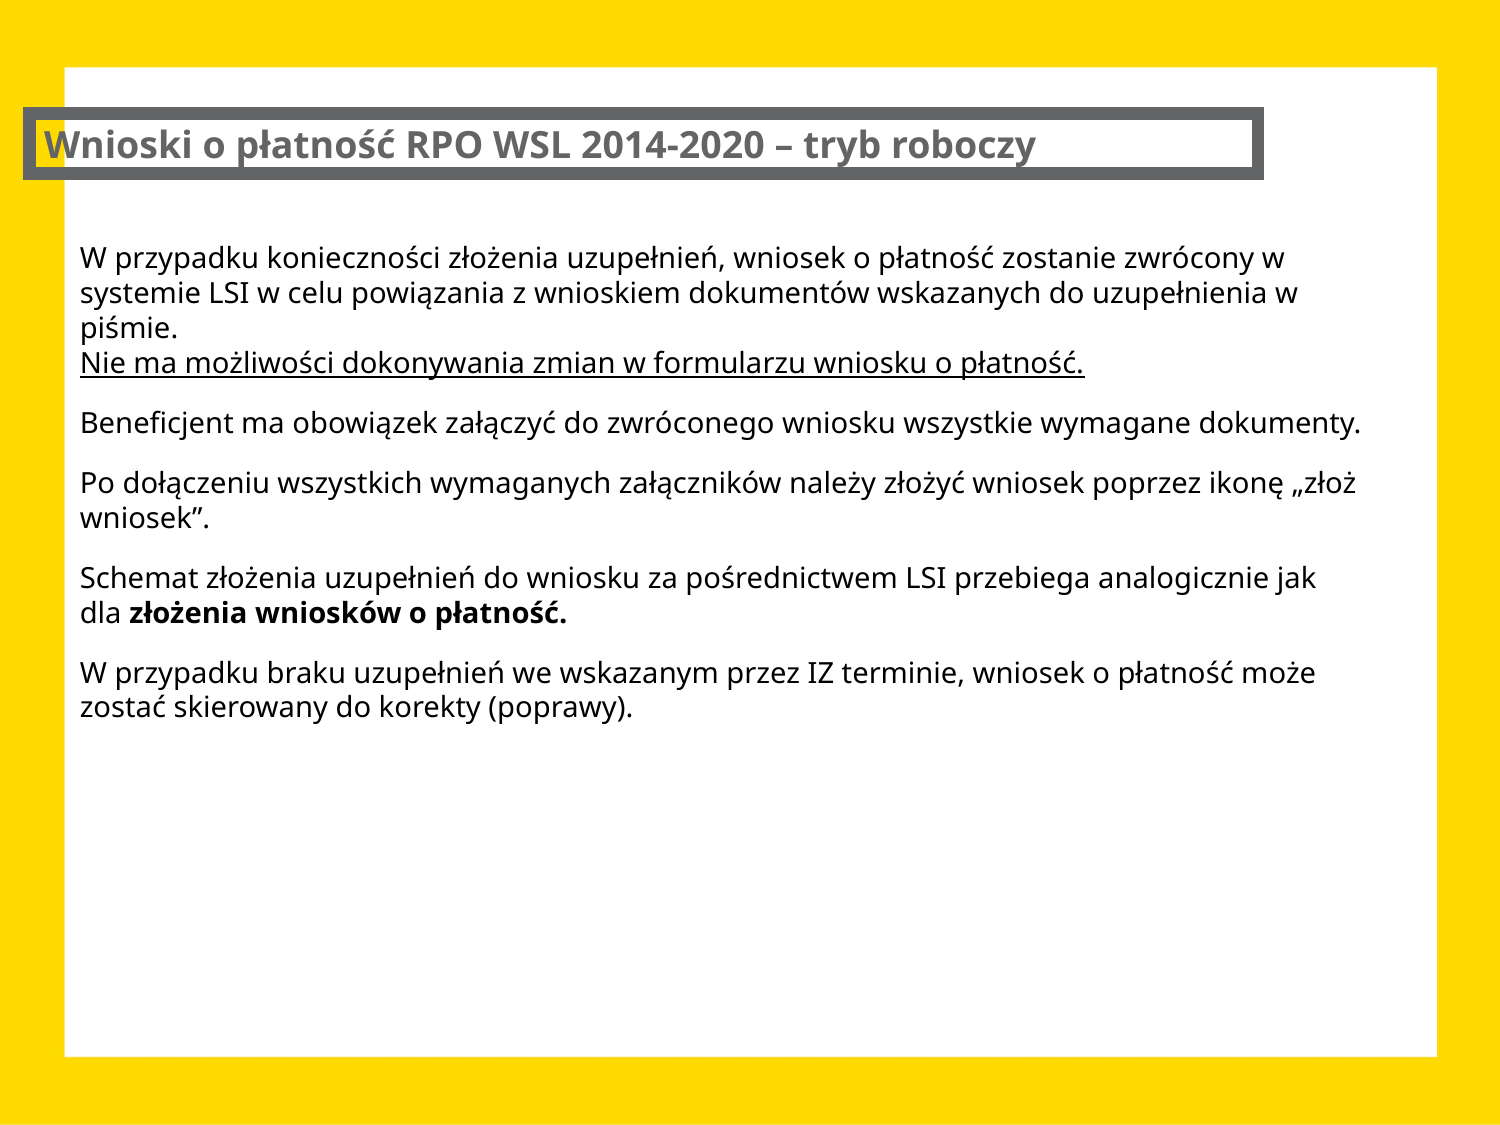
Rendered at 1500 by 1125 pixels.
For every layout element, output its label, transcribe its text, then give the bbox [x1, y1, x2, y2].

list W przypadku konieczności złożenia uzupełnień, wniosek o płatność zostanie zwrócony w systemie LSI w celu powiązania z wnioskiem dokumentów wskazanych do uzupełnienia w piśmie. Nie ma możliwości dokonywania zmian w formularzu wniosku o płatność. Beneficjent ma obowiązek załączyć do zwróconego wniosku wszystkie wymagane dokumenty. Po dołączeniu wszystkich wymaganych załączników należy złożyć wniosek poprzez ikonę „złoż wniosek”. Schemat złożenia uzupełnień do wniosku za pośrednictwem LSI przebiega analogicznie jak dla złożenia wniosków o płatność. W przypadku braku uzupełnień we wskazanym przez IZ terminie, wniosek o płatność może zostać skierowany do korekty (poprawy). [64, 231, 1416, 1024]
picture [0, 0, 1500, 1125]
text_box Wnioski o płatność RPO WSL 2014-2020 – tryb roboczy [29, 113, 1258, 174]
